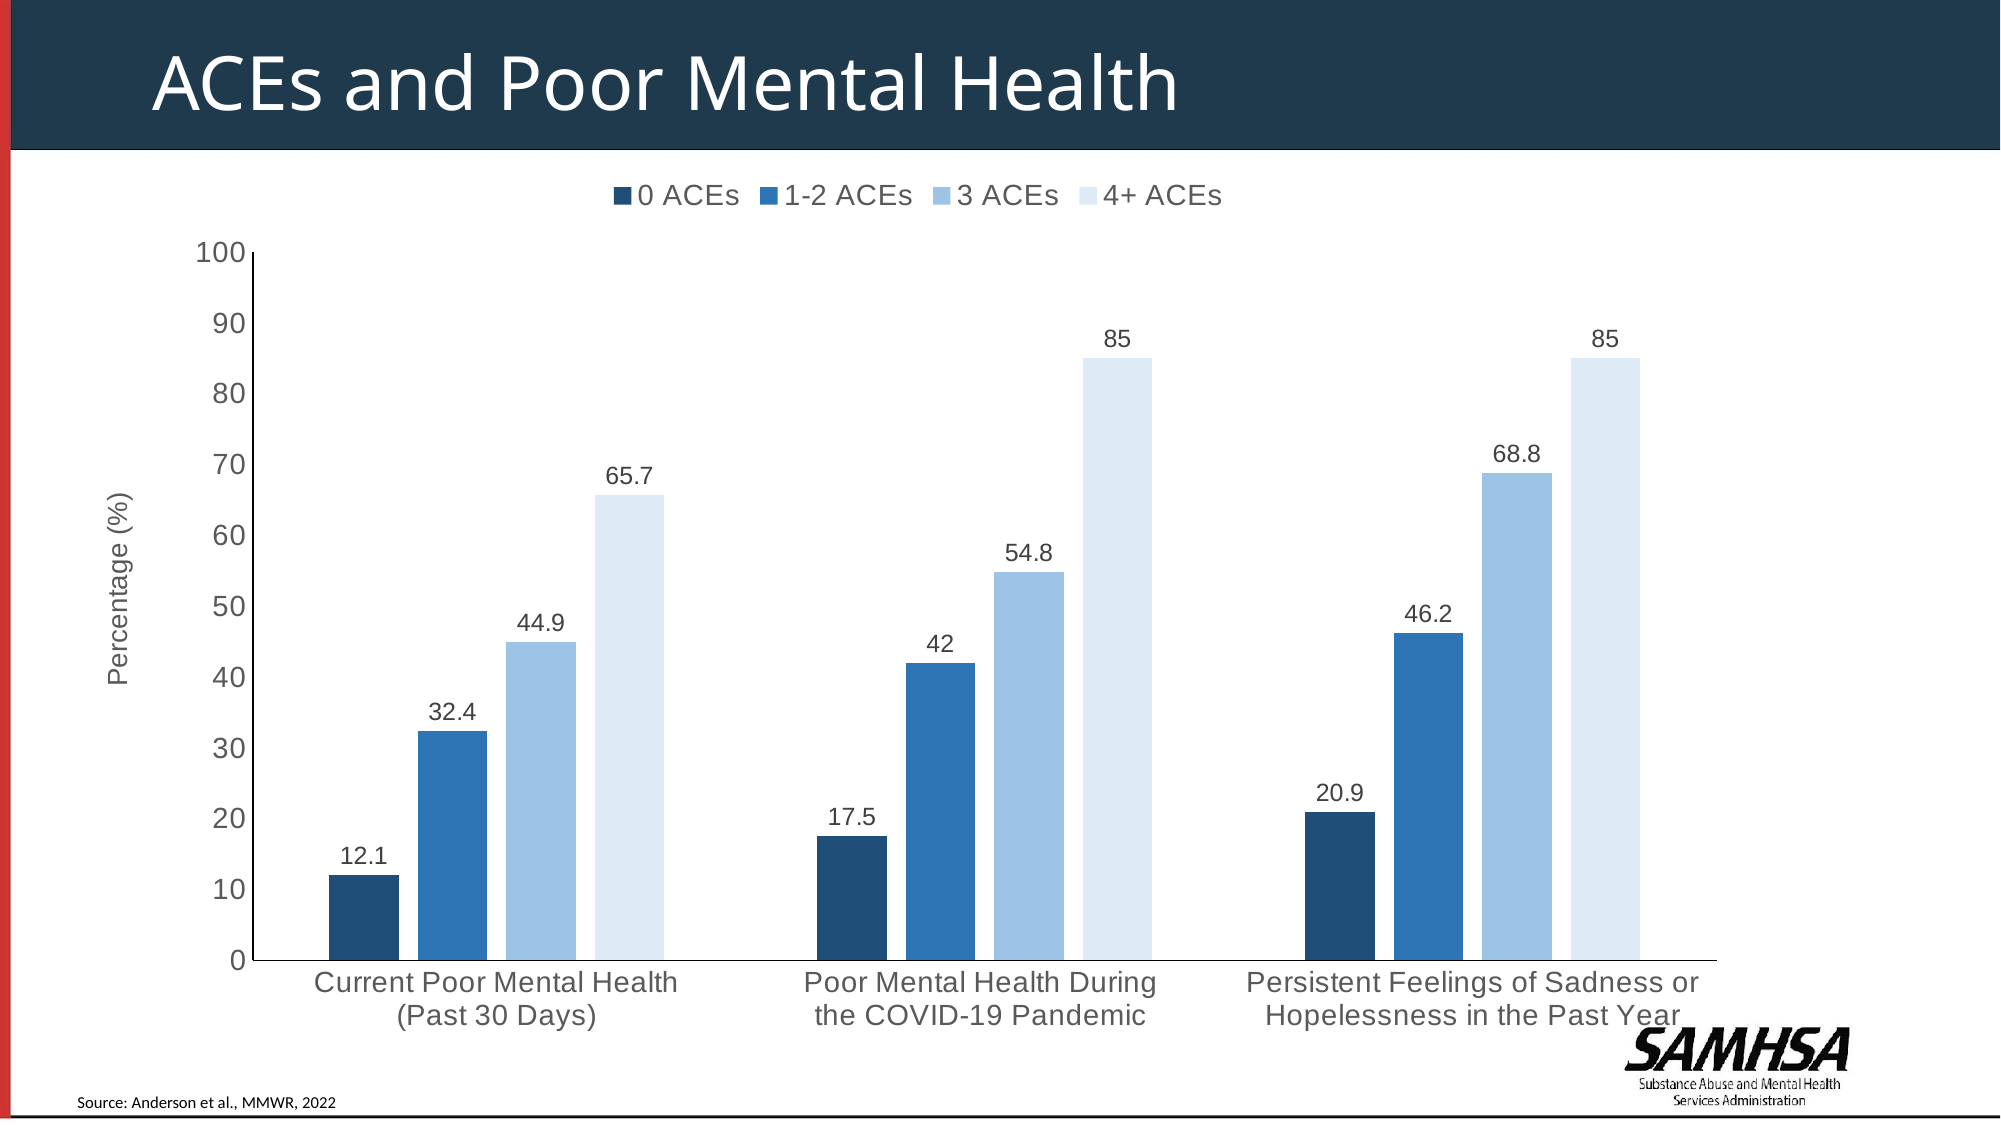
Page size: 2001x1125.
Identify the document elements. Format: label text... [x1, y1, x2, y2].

chart [87, 162, 1751, 1051]
picture [0, 0, 2001, 1125]
title ACEs and Poor Mental Health [137, 22, 1863, 139]
text_box Source: Anderson et al., MMWR, 2022 [62, 1084, 2000, 1120]
